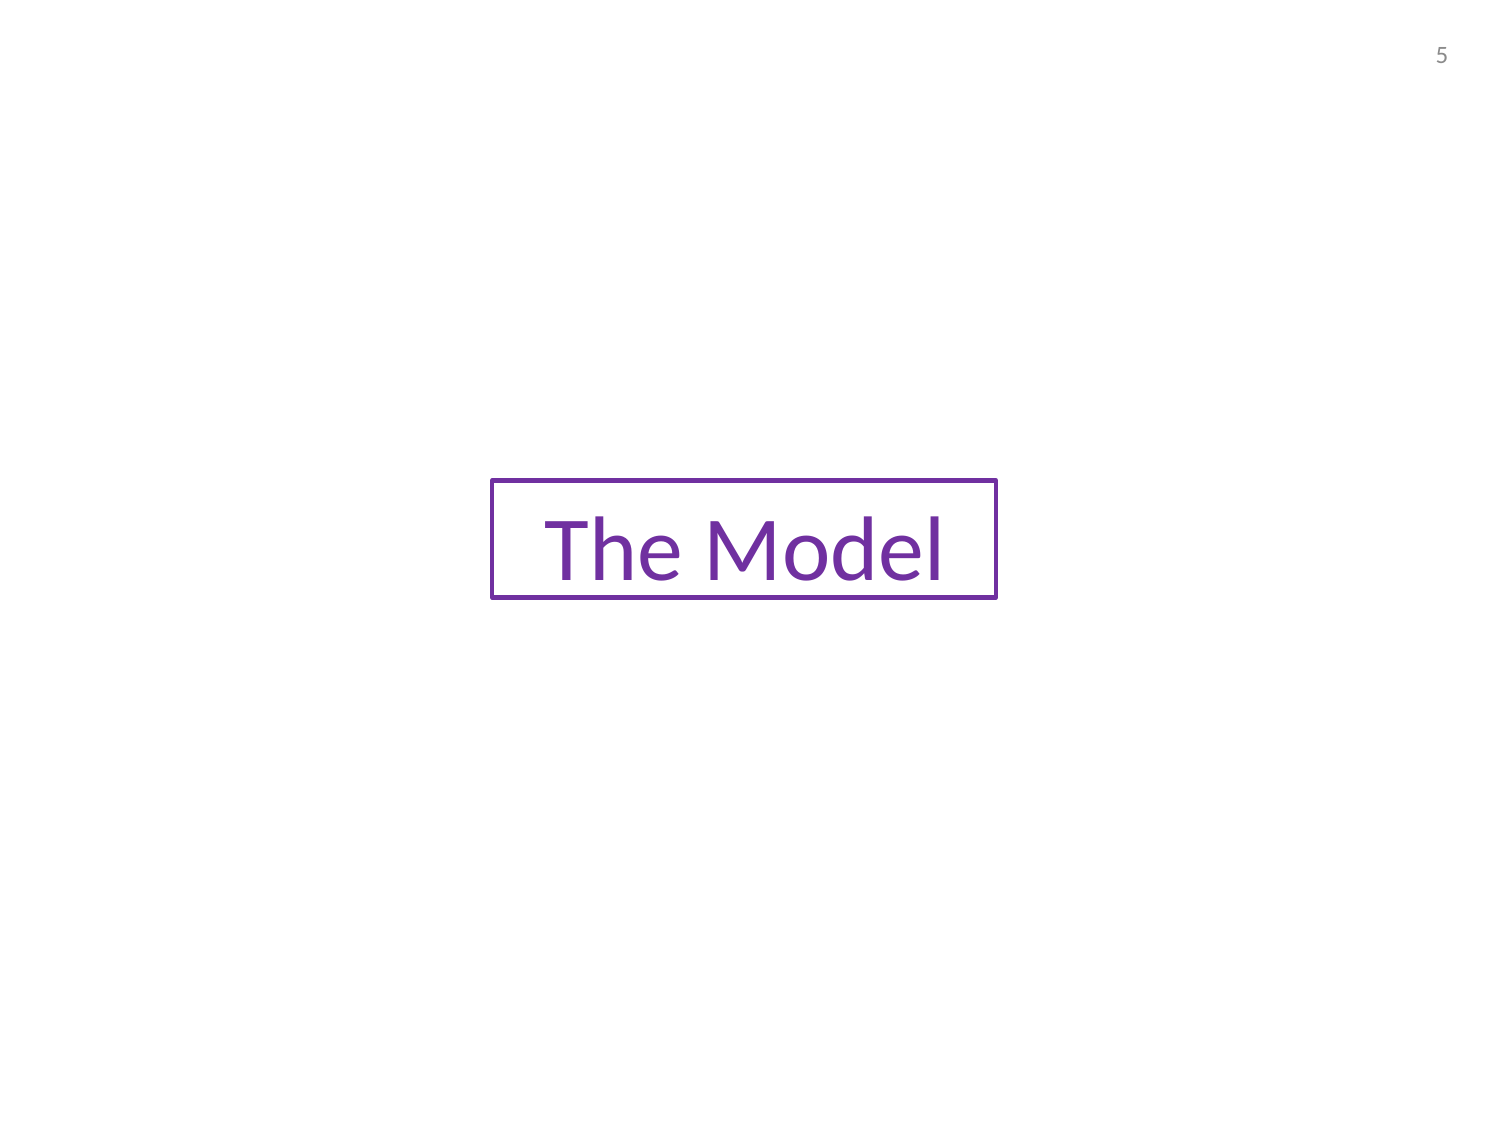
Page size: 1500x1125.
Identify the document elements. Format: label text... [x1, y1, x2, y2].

title The Model [70, 468, 1421, 620]
slide_number 5 [1113, 23, 1464, 84]
text_box [490, 478, 998, 600]
